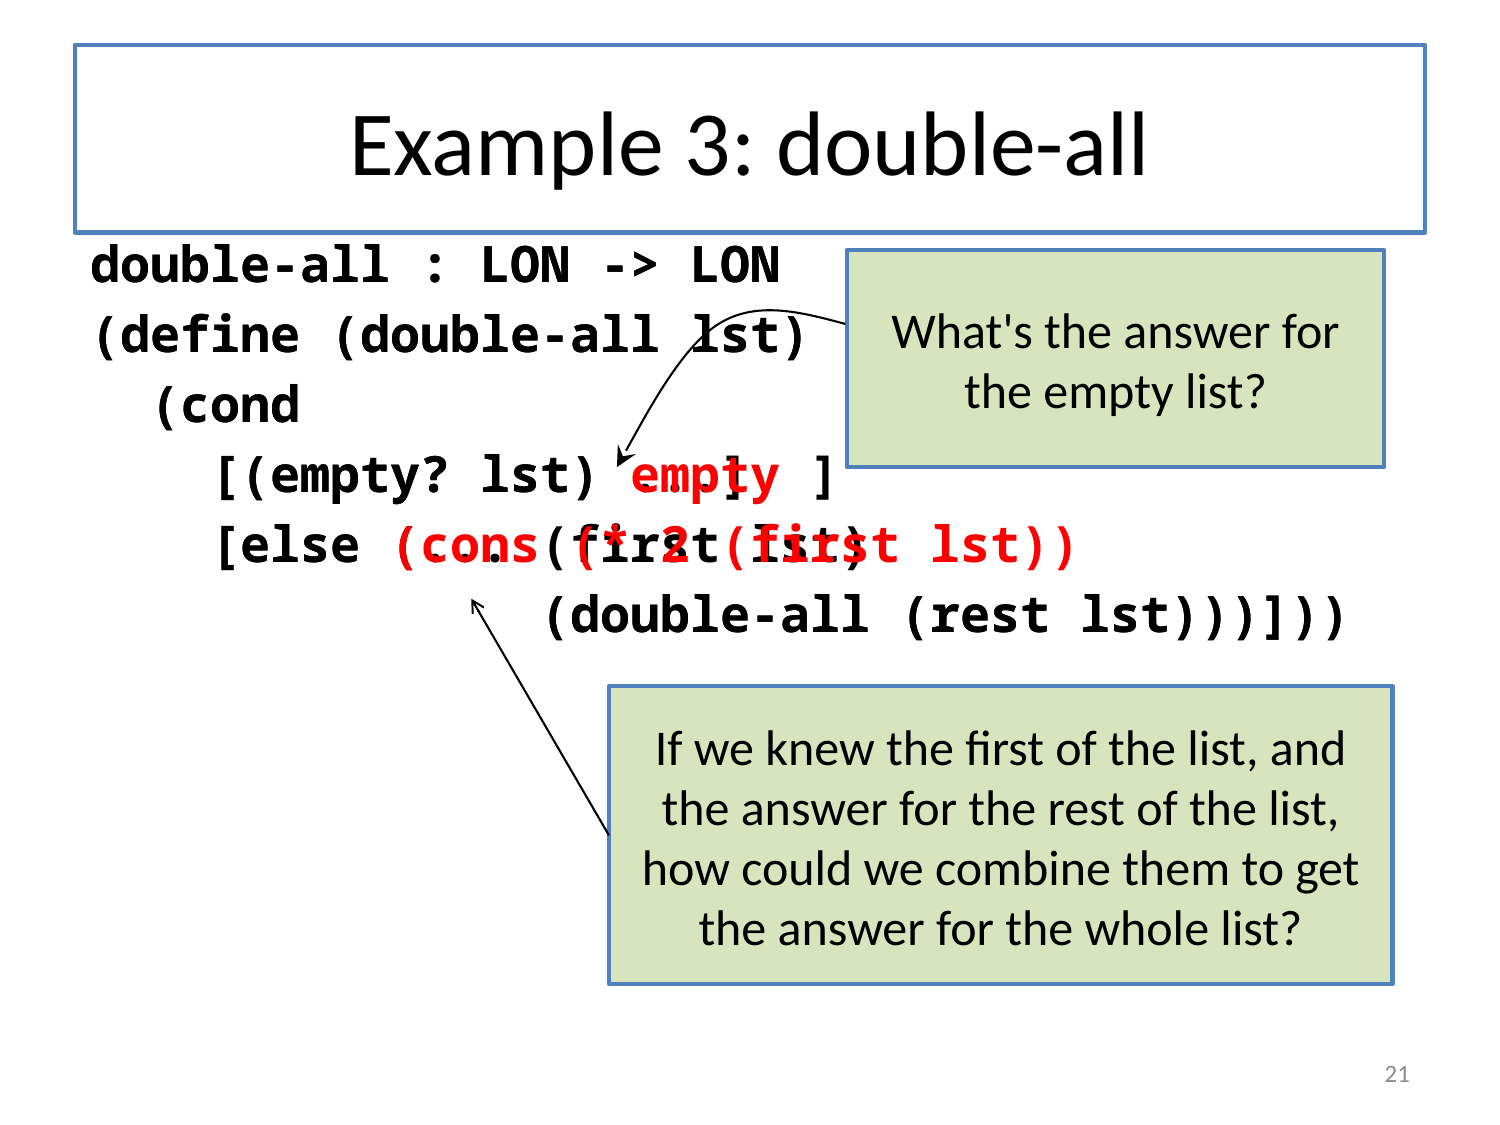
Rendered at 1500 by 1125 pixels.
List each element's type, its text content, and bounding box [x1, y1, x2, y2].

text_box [616, 249, 1385, 468]
slide_number 21 [1074, 1042, 1425, 1103]
text_box double-all : LON -> LON (define (double-all lst) (cond [(empty? lst) empty ] [else (cons (* 2 (first lst)) (double-all (rest lst)))])) [74, 224, 1425, 968]
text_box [471, 598, 1393, 985]
title Example 3: double-all [73, 43, 1427, 235]
